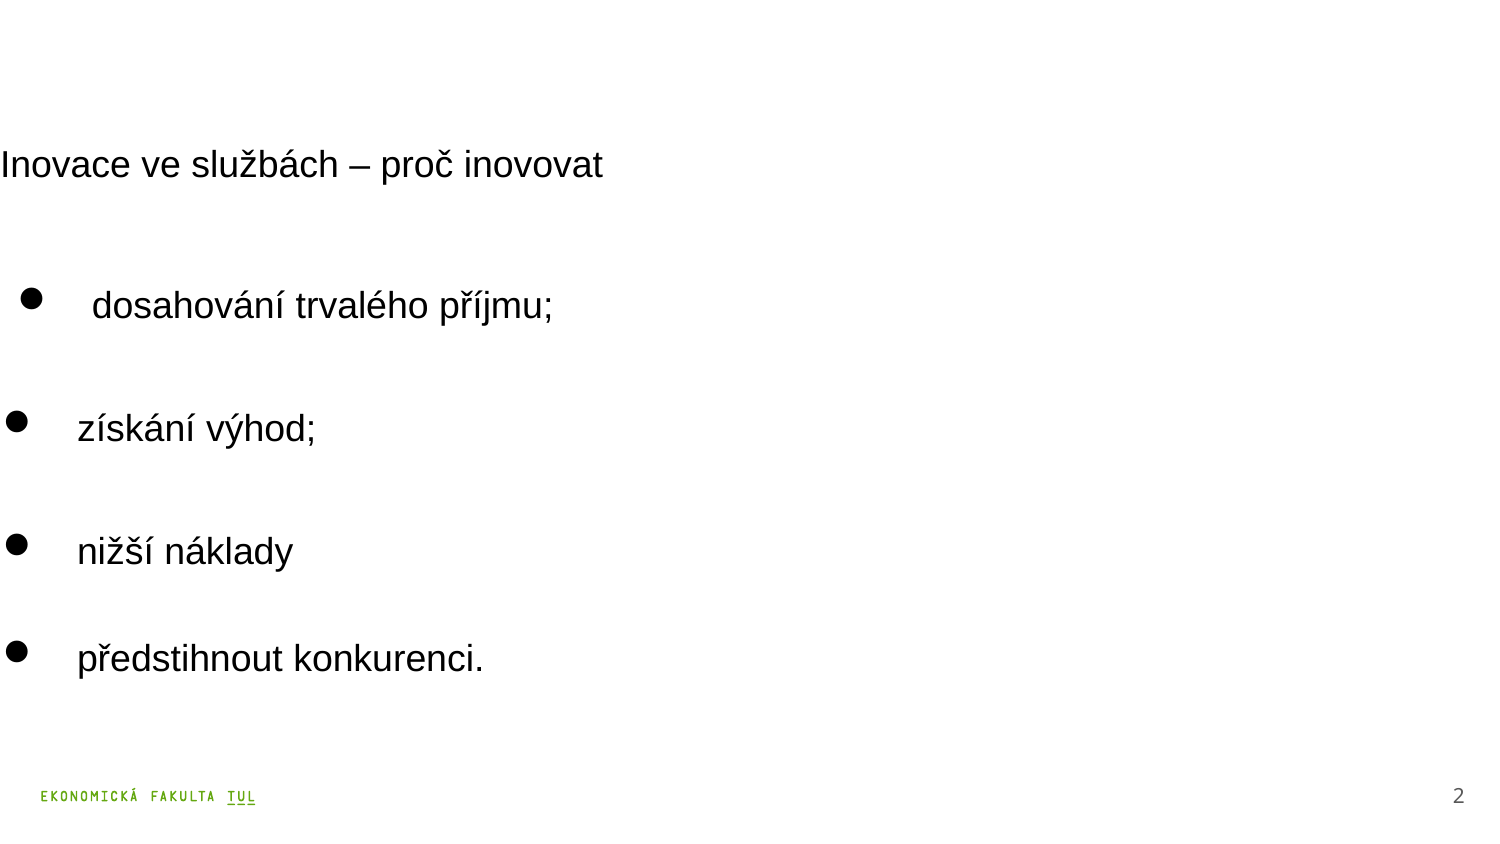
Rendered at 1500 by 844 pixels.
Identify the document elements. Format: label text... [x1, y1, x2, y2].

slide_number 2 [1401, 768, 1480, 826]
list dosahování trvalého příjmu; získání výhod; nižší náklady předstihnout konkurenci. [0, 265, 1500, 727]
title Inovace ve službách – proč inovovat [0, 118, 1500, 207]
